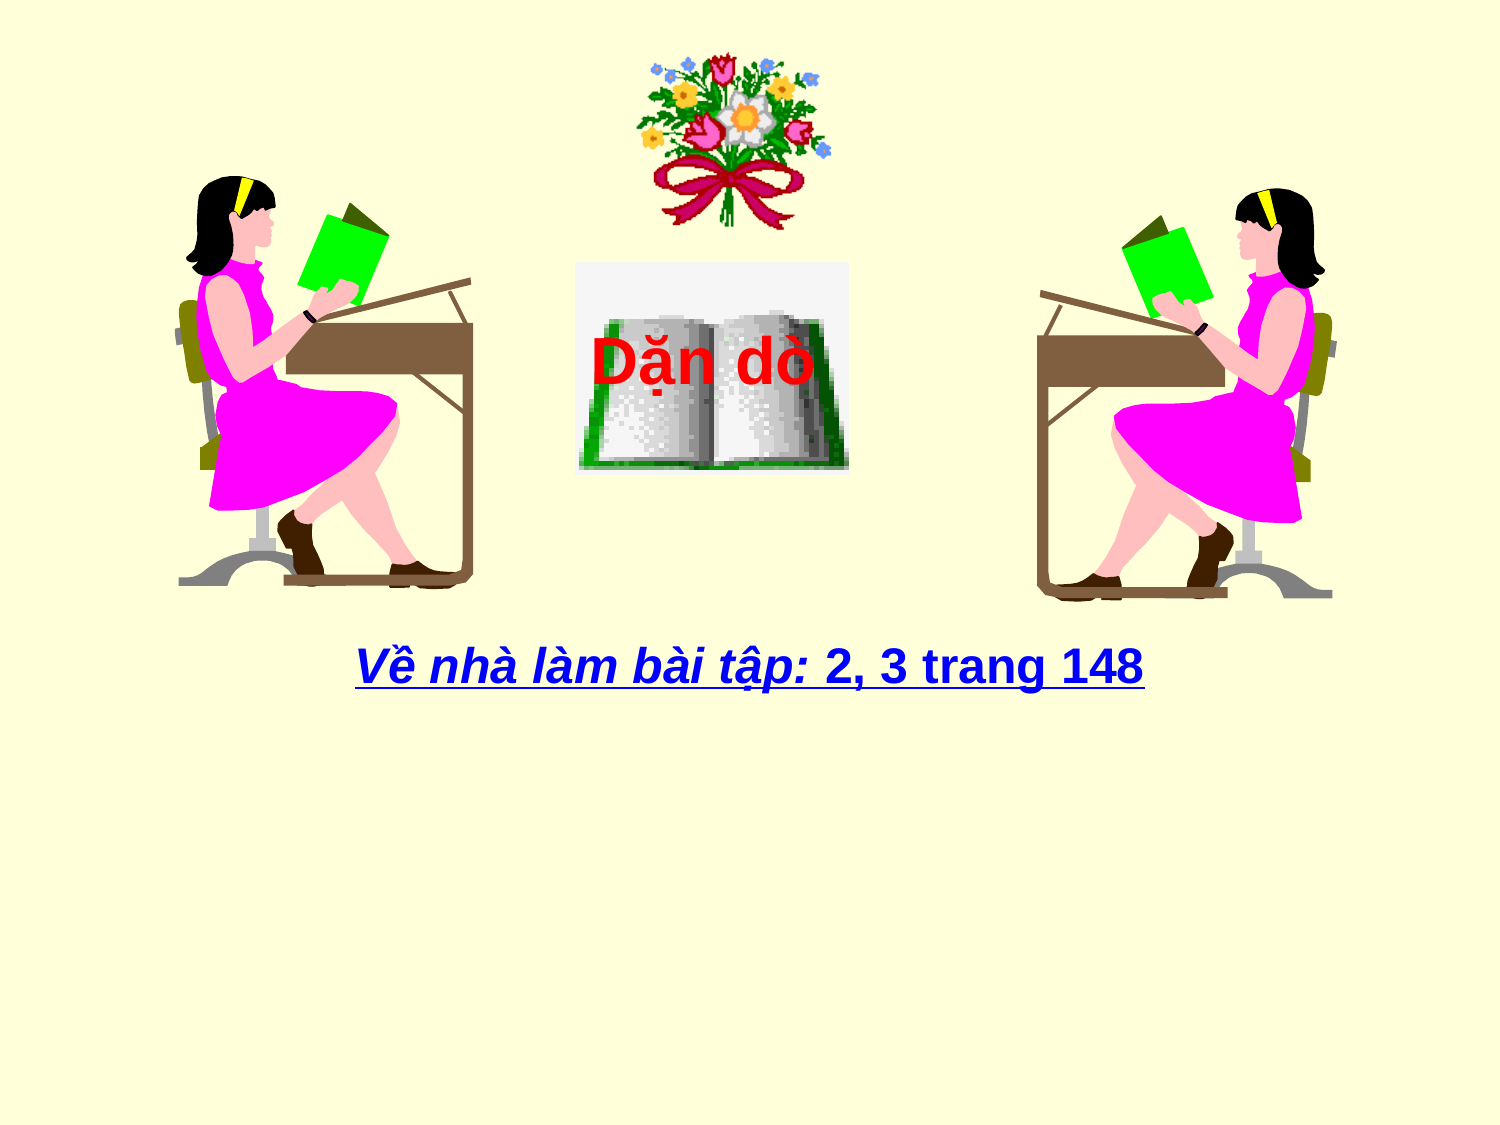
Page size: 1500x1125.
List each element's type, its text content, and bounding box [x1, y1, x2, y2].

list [174, 174, 474, 591]
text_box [1037, 187, 1337, 603]
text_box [574, 262, 1026, 476]
title Về nhà làm bài tập: 2, 3 trang 148 [74, 599, 1426, 788]
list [624, 49, 841, 243]
